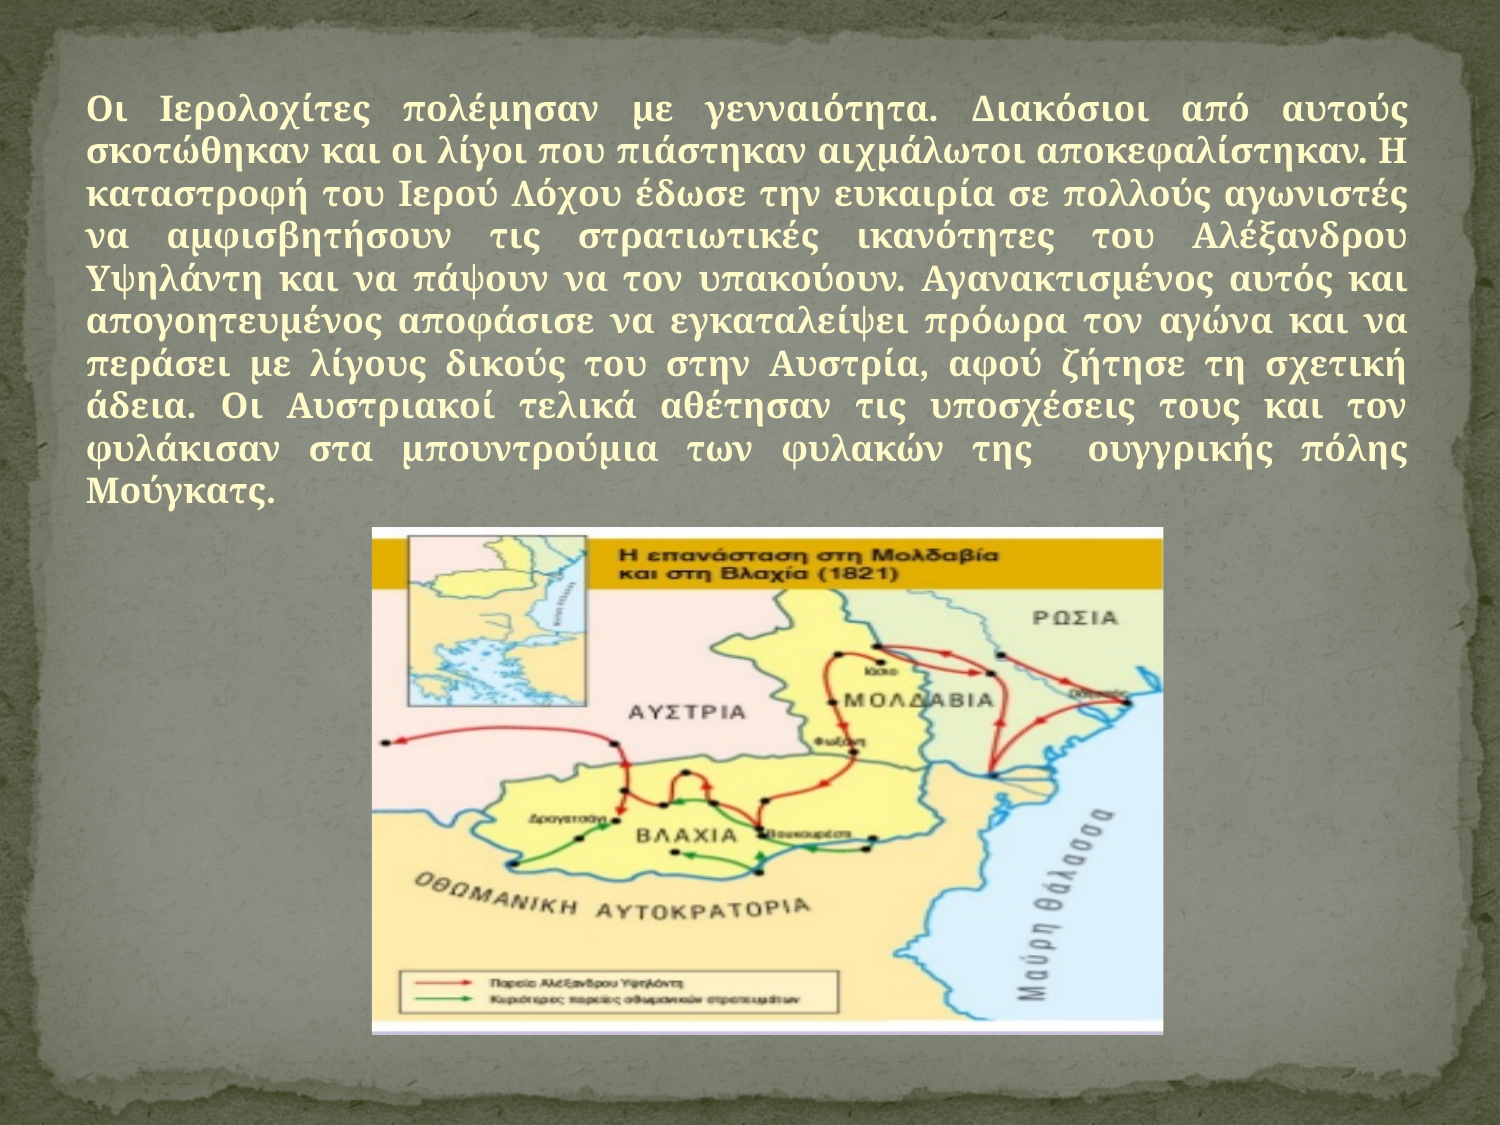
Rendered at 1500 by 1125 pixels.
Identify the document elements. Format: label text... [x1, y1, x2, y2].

list Οι Ιερολοχίτες πολέμησαν με γενναιότητα. Διακόσιοι από αυτούς σκοτώθηκαν και οι λίγοι που πιάστηκαν αιχμάλωτοι αποκεφαλίστηκαν. Η καταστροφή του Ιερού Λόχου έδωσε την ευκαιρία σε πολλούς αγωνιστές να αμφισβητήσουν τις στρατιωτικές ικανότητες του Αλέξανδρου Υψηλάντη και να πάψουν να τον υπακούουν. Αγανακτισμένος αυτός και απογοητευμένος αποφάσισε να εγκαταλείψει πρόωρα τον αγώνα και να περάσει με λίγους δικούς του στην Αυστρία, αφού ζήτησε τη σχετική άδεια. Οι Αυστριακοί τελικά αθέτησαν τις υποσχέσεις τους και τον φυλάκισαν στα μπουντρούμια των φυλακών της ουγγρικής πόλης Μούγκατς. [53, 78, 1424, 480]
picture [371, 527, 1164, 1036]
